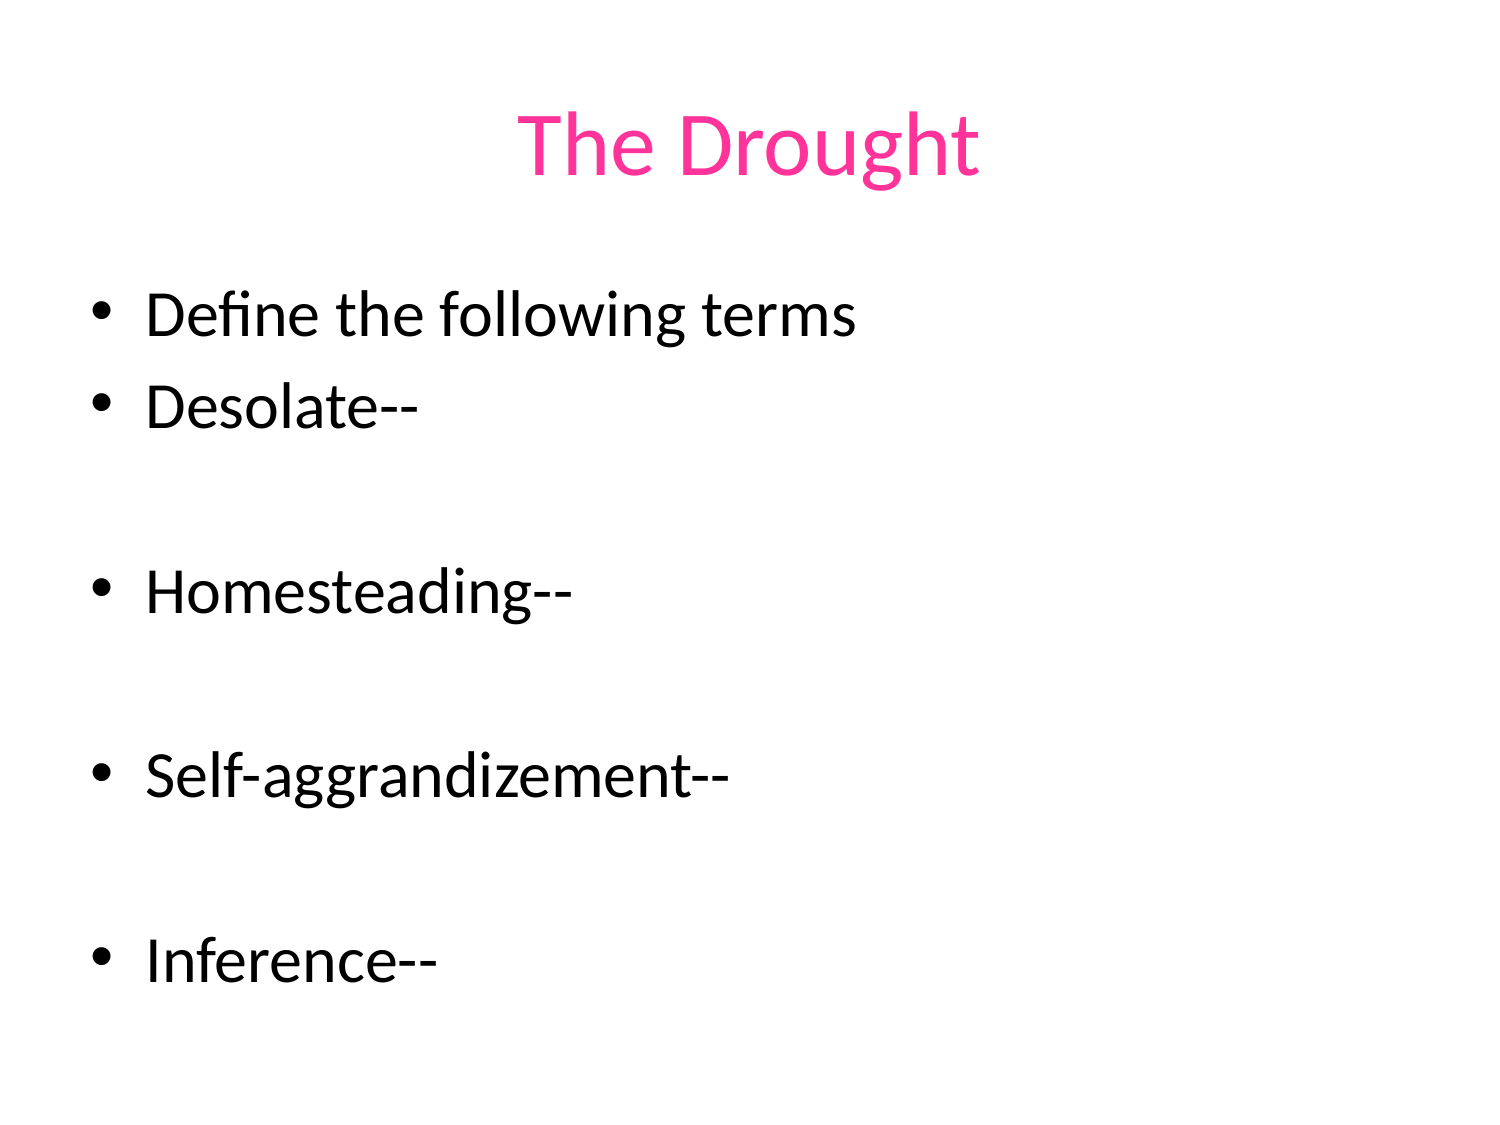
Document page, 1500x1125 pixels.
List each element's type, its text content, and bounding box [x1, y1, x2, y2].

title The Drought [75, 45, 1425, 233]
list Define the following terms Desolate-- Homesteading-- Self-aggrandizement-- Inference-- [75, 262, 1425, 1005]
